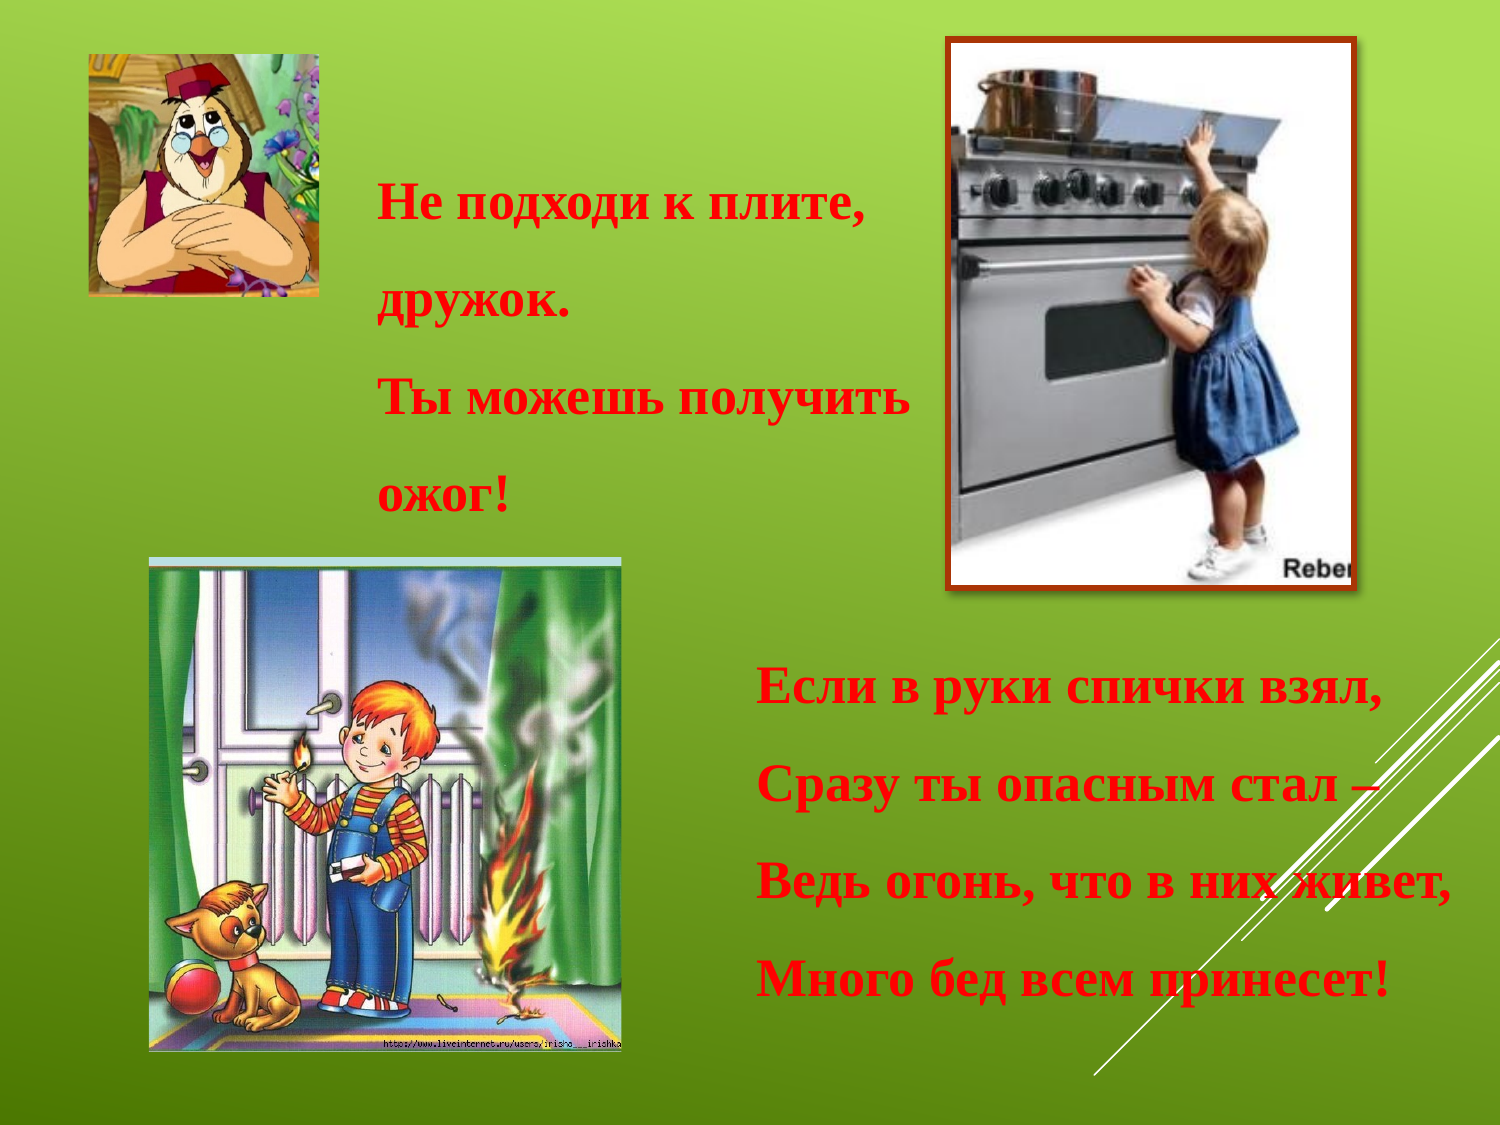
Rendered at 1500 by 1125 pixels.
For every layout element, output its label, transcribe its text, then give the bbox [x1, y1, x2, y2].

picture [950, 42, 1352, 585]
text_box Если в руки спички взял, Сразу ты опасным стал – Ведь огонь, что в них живет, Много бед всем принесет! [741, 609, 1468, 1015]
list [88, 54, 320, 297]
text_box Не подходи к плите, дружок. Ты можешь получить ожог! [362, 125, 941, 530]
picture [148, 557, 622, 1056]
